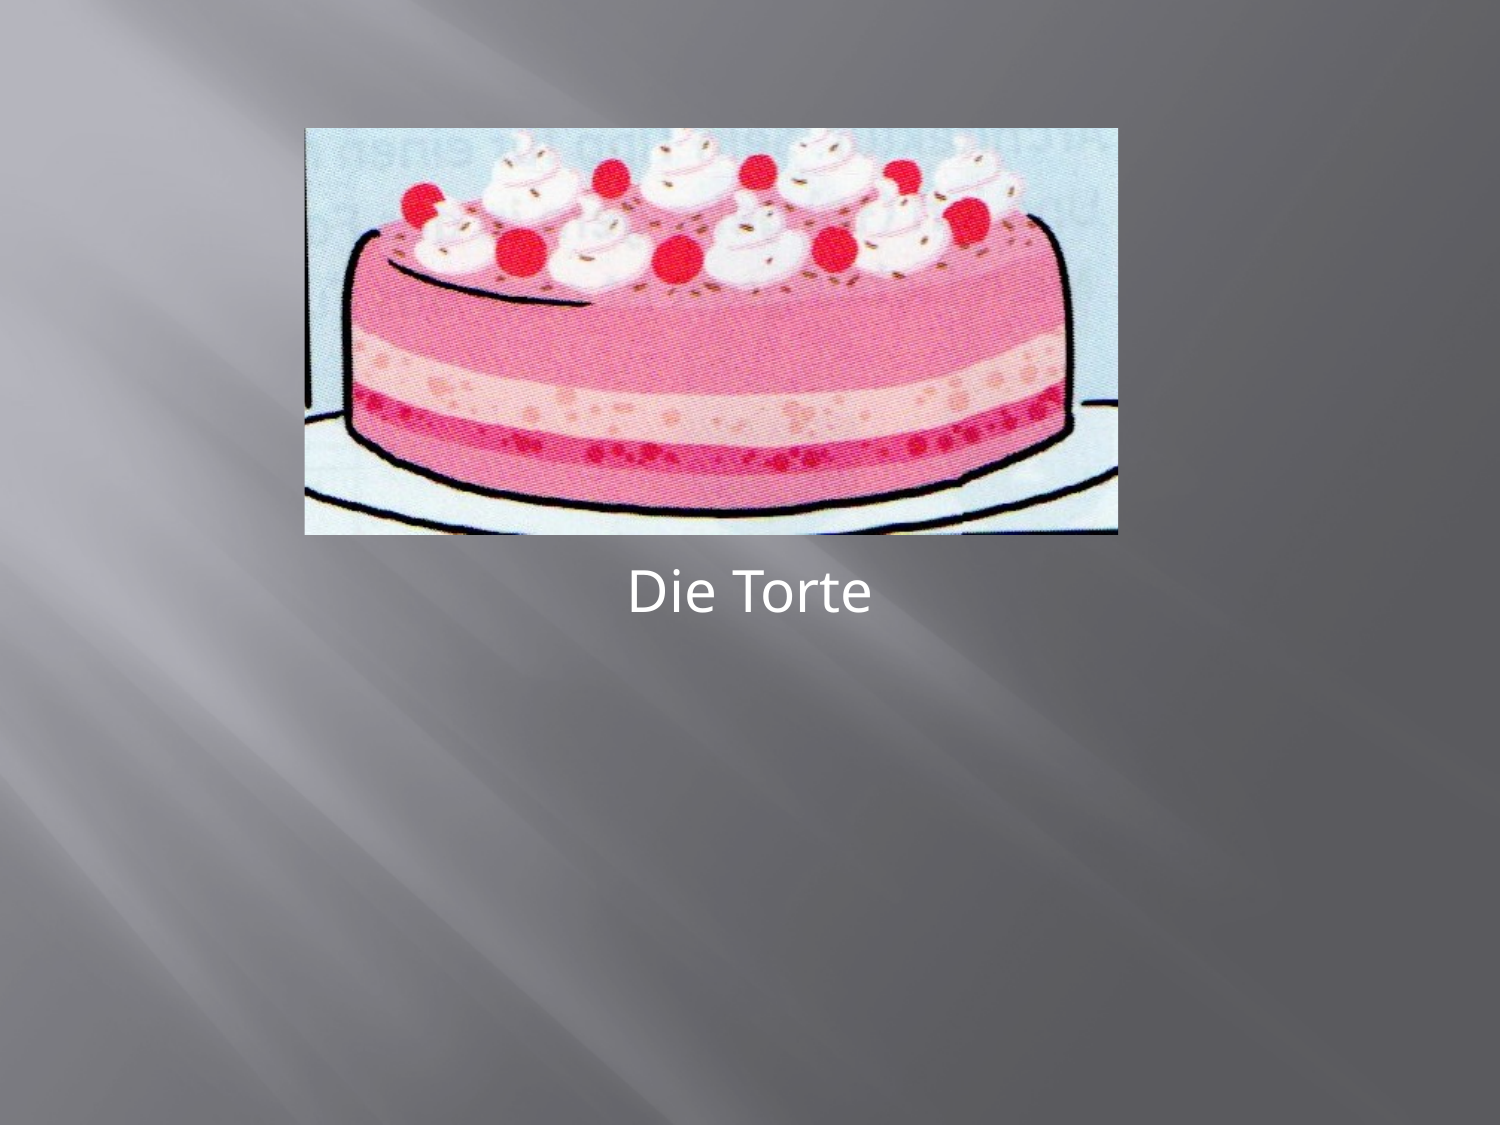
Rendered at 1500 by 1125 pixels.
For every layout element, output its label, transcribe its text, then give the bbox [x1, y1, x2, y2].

subtitle Die Torte [225, 546, 1275, 834]
picture [304, 128, 1119, 536]
